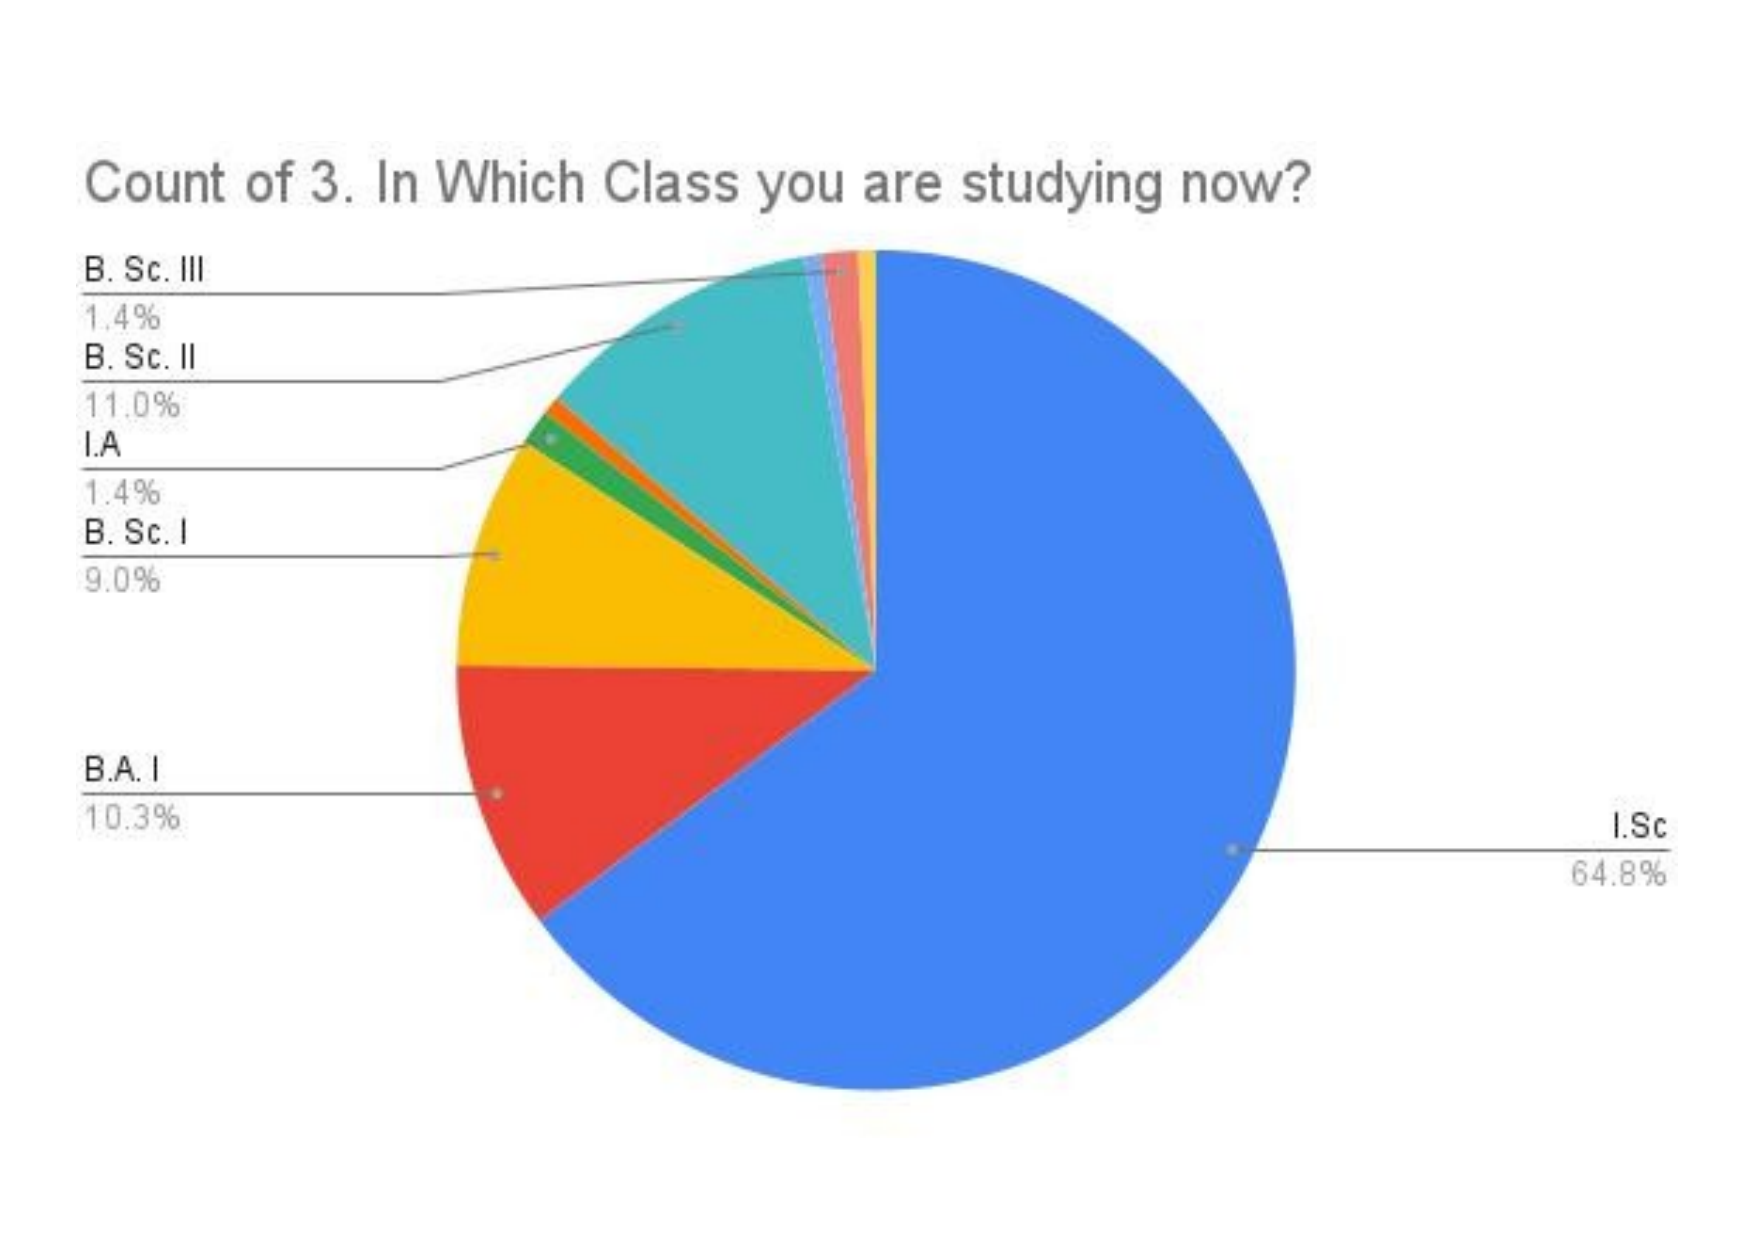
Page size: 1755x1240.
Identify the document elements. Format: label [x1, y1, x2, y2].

picture [76, 141, 1678, 1138]
